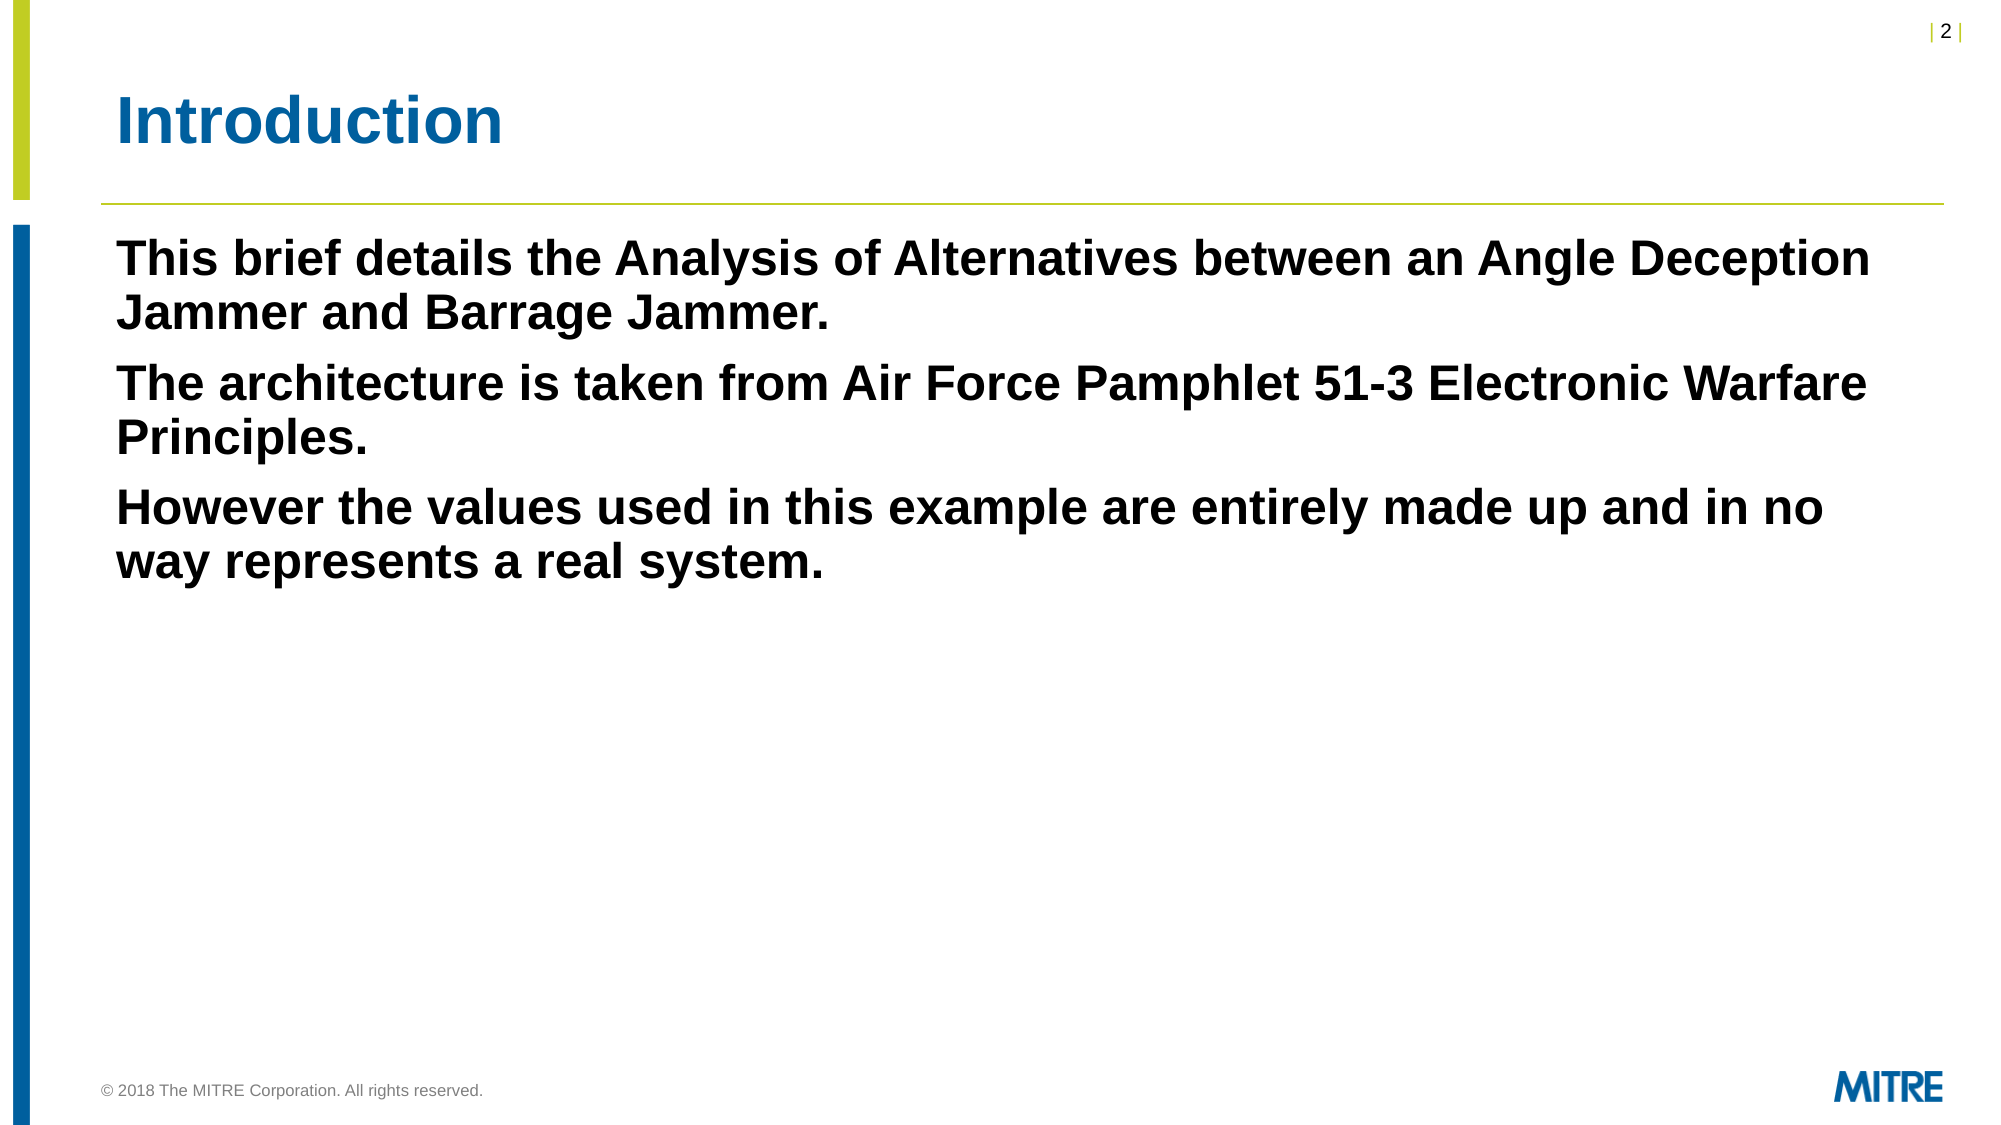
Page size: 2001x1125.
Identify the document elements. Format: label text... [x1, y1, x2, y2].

picture [1834, 1068, 1945, 1109]
footer © 2018 The MITRE Corporation. All rights reserved. [101, 1069, 1338, 1110]
list This brief details the Analysis of Alternatives between an Angle Deception Jammer and Barrage Jammer. The architecture is taken from Air Force Pamphlet 51-3 Electronic Warfare Principles. However the values used in this example are entirely made up and in no way represents a real system. [101, 224, 1945, 1012]
title Introduction [101, 60, 1945, 184]
